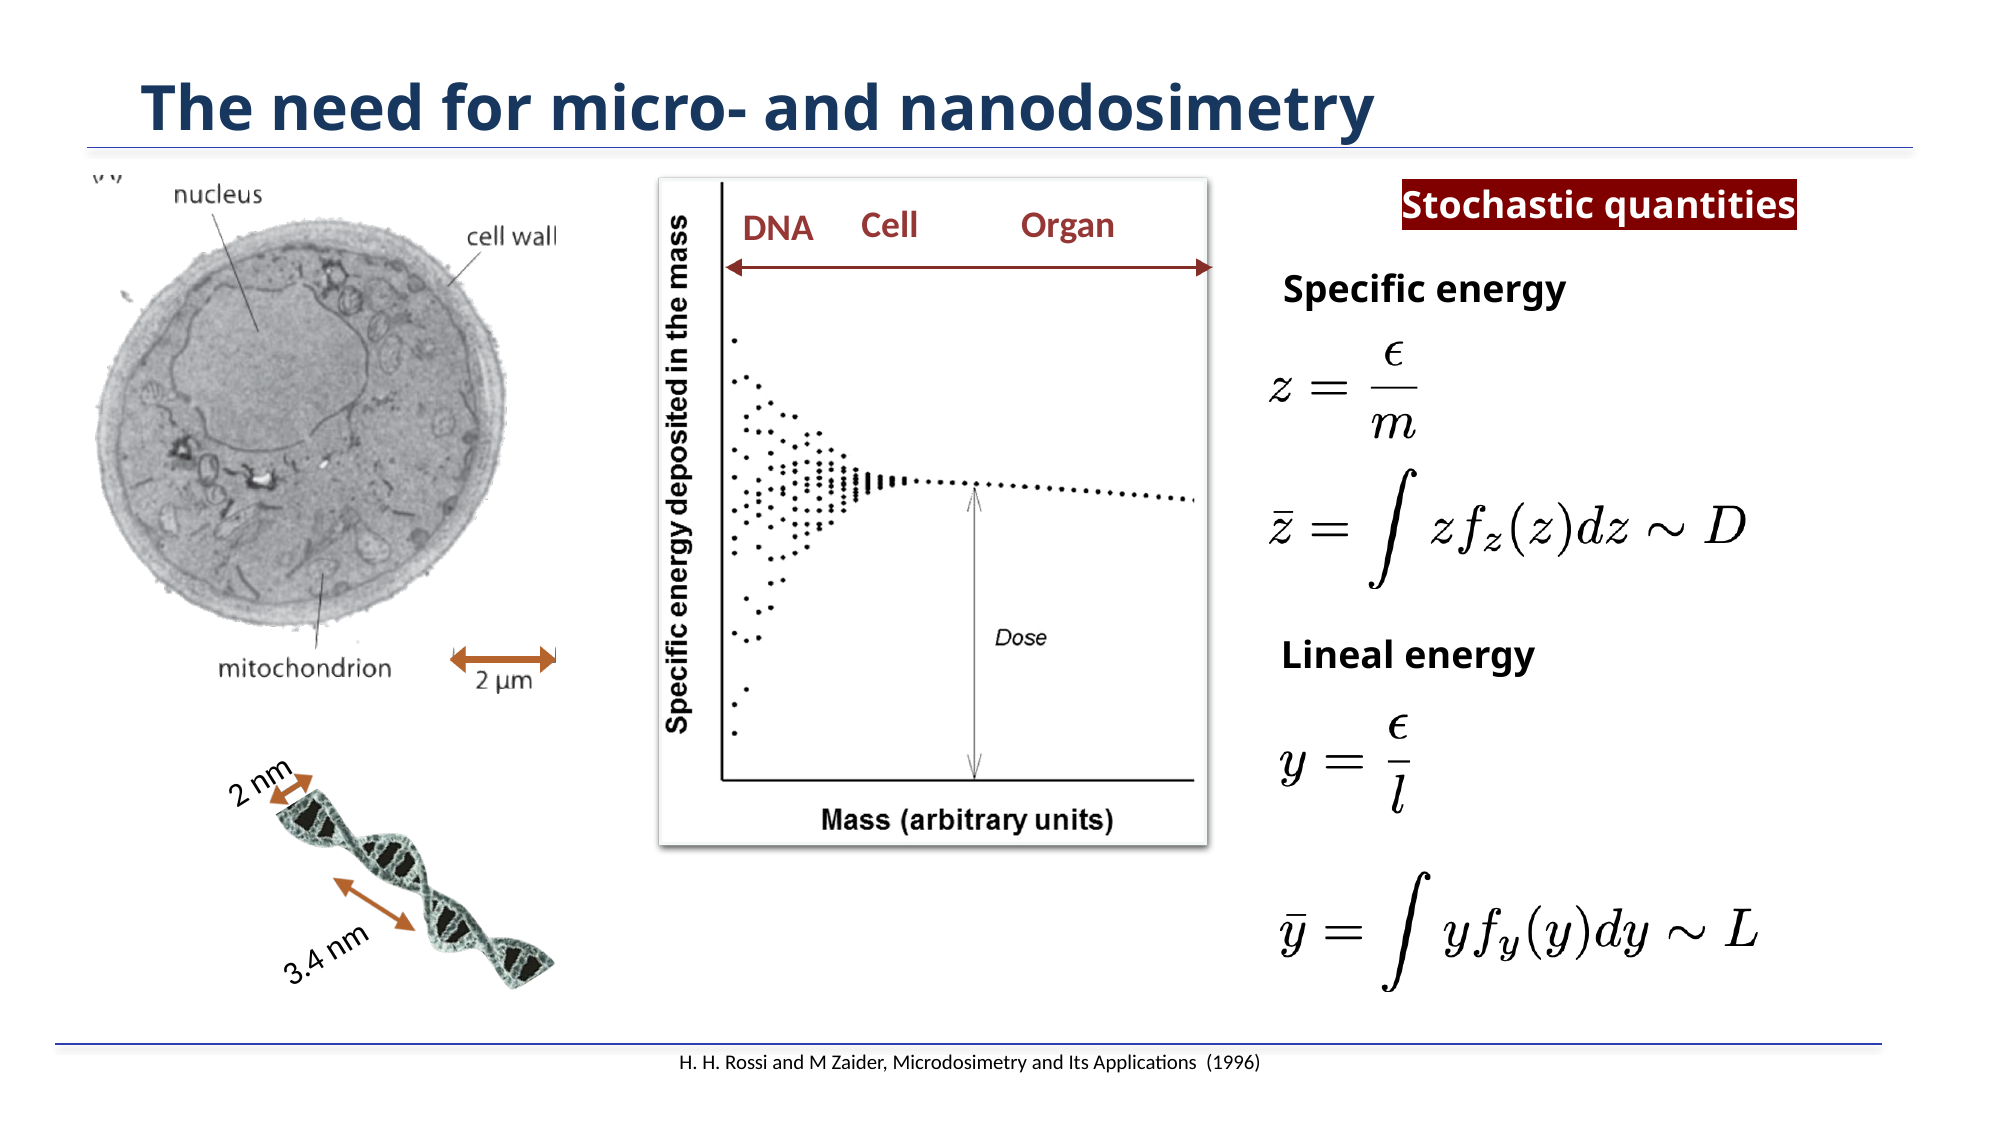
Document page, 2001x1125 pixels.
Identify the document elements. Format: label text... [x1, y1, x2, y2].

picture [1280, 870, 1758, 992]
picture [653, 173, 1215, 856]
text_box Specific energy [1268, 257, 1582, 318]
text_box Stochastic quantities [1386, 174, 1812, 234]
picture [1268, 468, 1746, 589]
picture [1280, 714, 1411, 815]
picture [484, 851, 555, 1010]
picture [1268, 340, 1418, 439]
picture [93, 173, 557, 694]
text_box H. H. Rossi and M Zaider, Microdosimetry and Its Applications (1996) [664, 1041, 1277, 1082]
text_box The need for micro- and nanodosimetry [91, 60, 1425, 151]
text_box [247, 710, 484, 1054]
text_box Lineal energy [1266, 623, 1551, 684]
